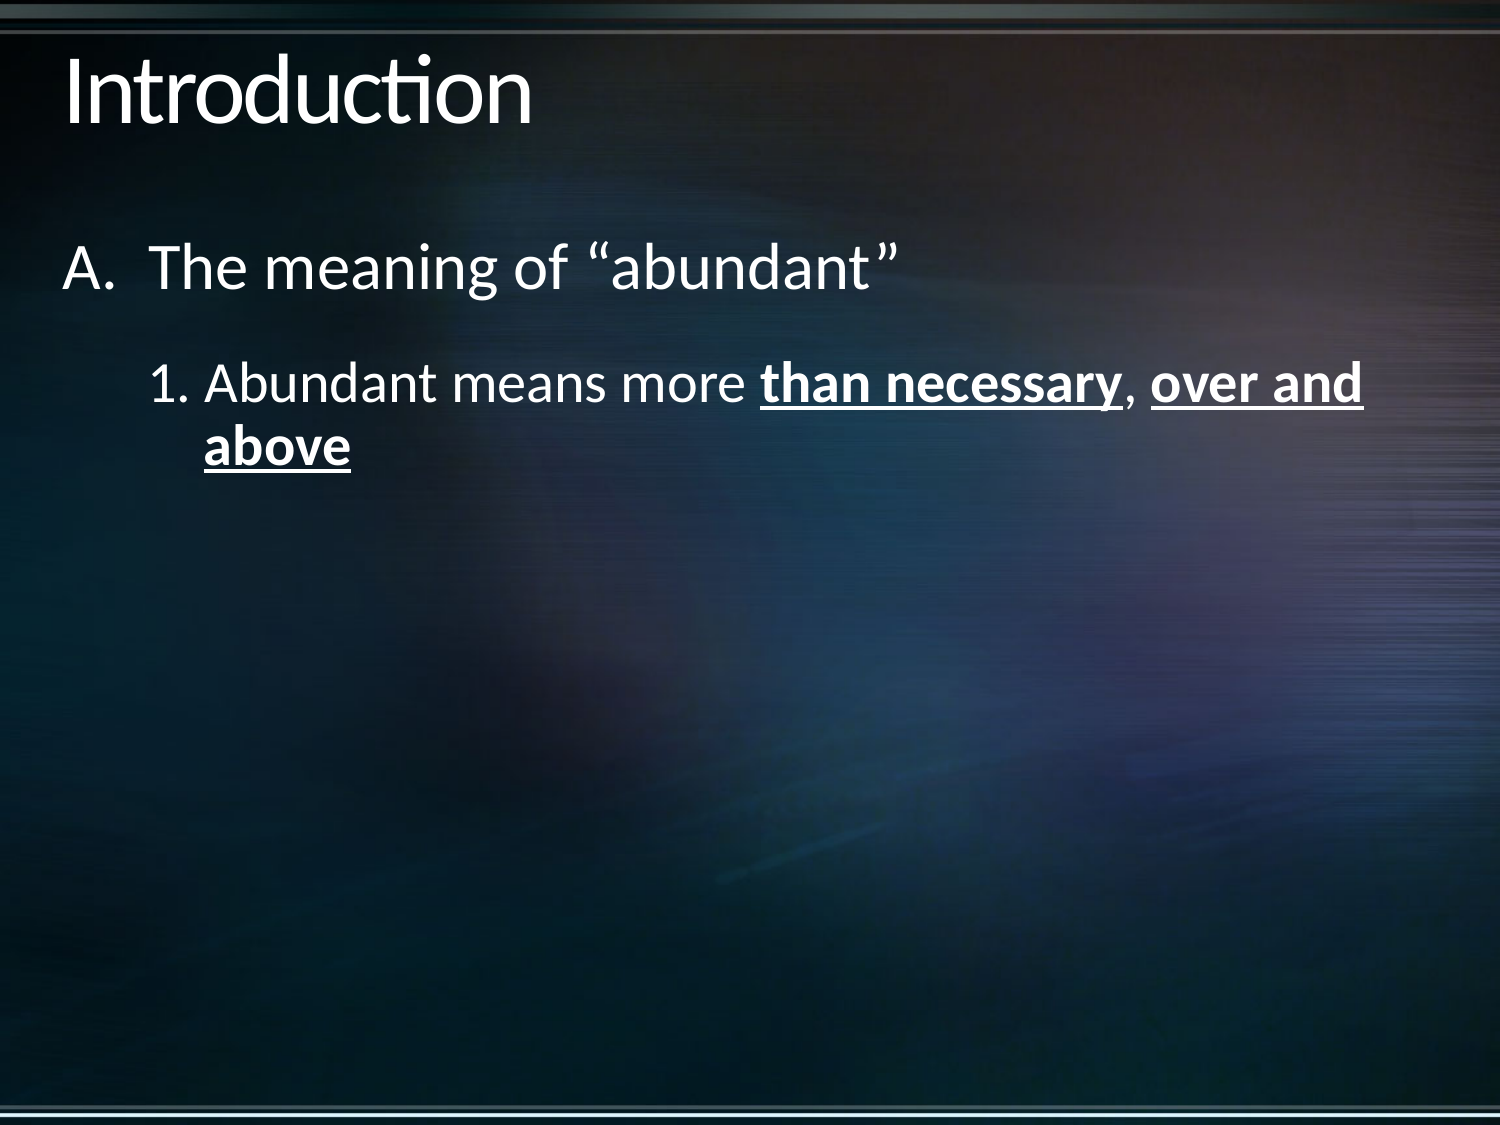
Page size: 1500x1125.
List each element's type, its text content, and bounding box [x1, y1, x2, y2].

list A. The meaning of “abundant” 1. Abundant means more than necessary, over and above [62, 231, 1438, 524]
title Introduction [62, 37, 1438, 147]
picture [0, 0, 1500, 1125]
